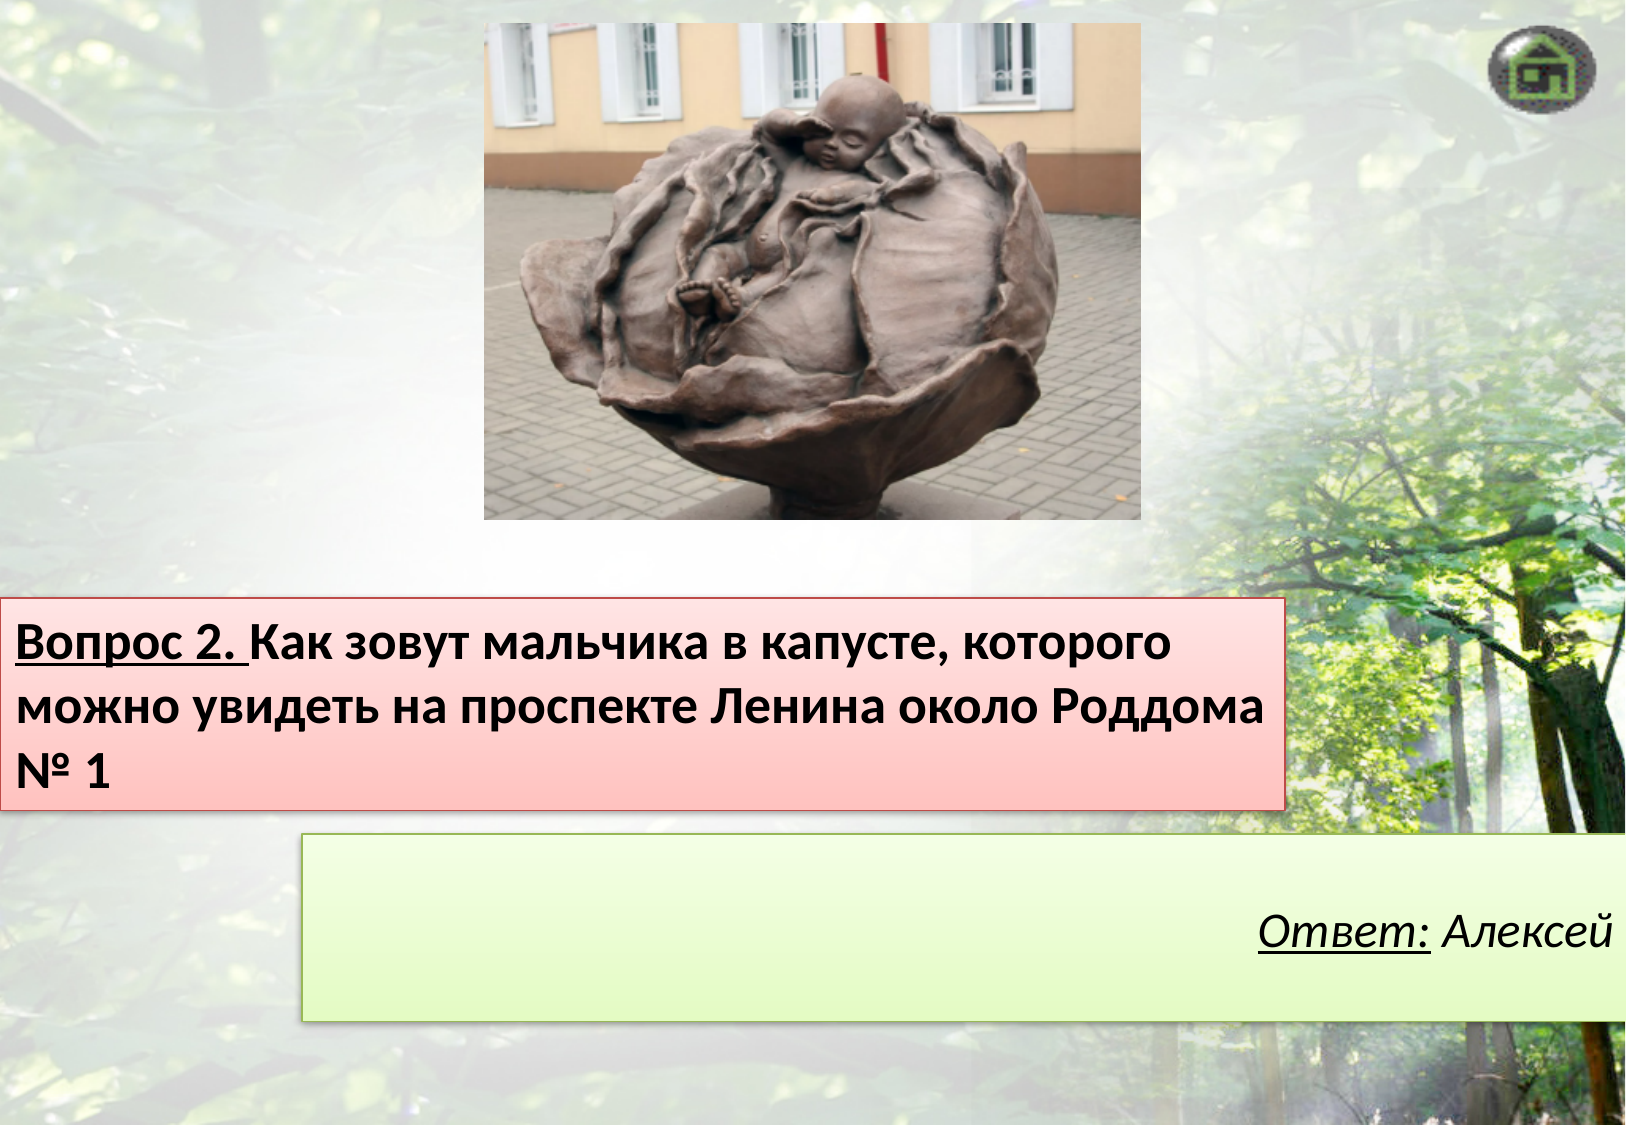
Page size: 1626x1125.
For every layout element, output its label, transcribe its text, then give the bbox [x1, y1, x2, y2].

picture [0, 0, 1626, 1125]
list Вопрос 2. Как зовут мальчика в капусте, которого можно увидеть на проспекте Ленина около Роддома № 1 [0, 597, 1286, 811]
title Ответ: Алексей [301, 833, 1625, 1022]
